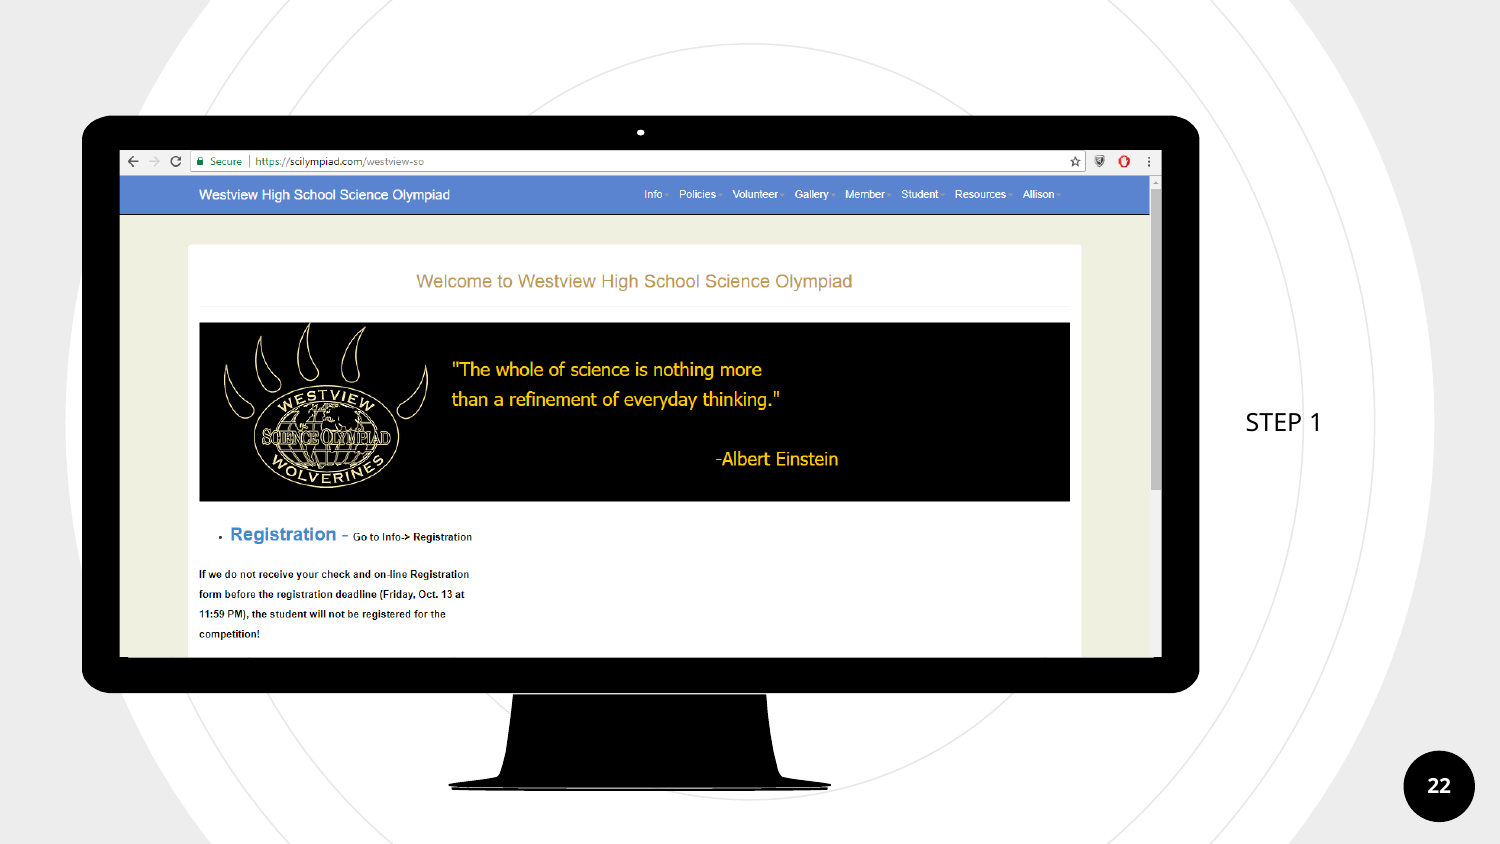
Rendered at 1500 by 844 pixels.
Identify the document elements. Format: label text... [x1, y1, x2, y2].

list STEP 1 [1230, 72, 1434, 771]
picture [119, 149, 1162, 657]
slide_number ‹#› [1403, 750, 1475, 823]
text_box [82, 115, 1200, 791]
